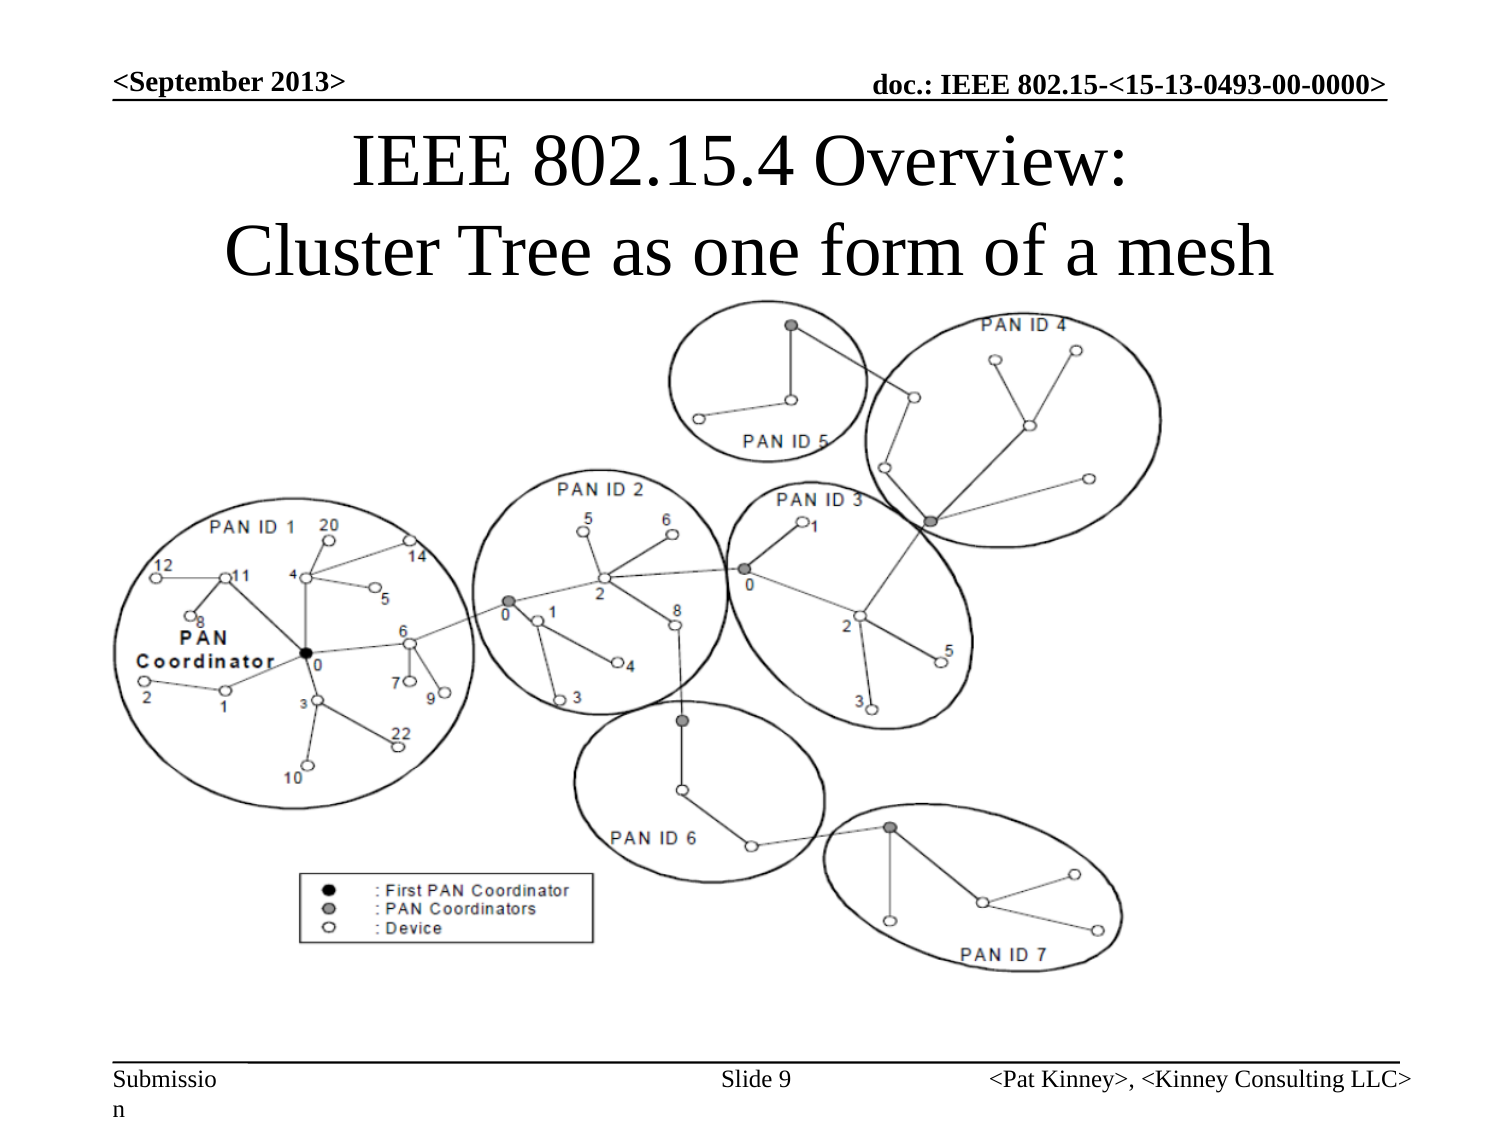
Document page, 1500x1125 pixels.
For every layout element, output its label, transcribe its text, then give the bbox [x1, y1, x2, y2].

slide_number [112, 62, 376, 98]
picture [74, 295, 1176, 984]
title IEEE 802.15.4 Overview: Cluster Tree as one form of a mesh [112, 112, 1388, 288]
footer <Pat Kinney>, <Kinney Consulting LLC> [899, 1061, 1413, 1093]
slide_number Slide 9 [712, 1061, 800, 1093]
